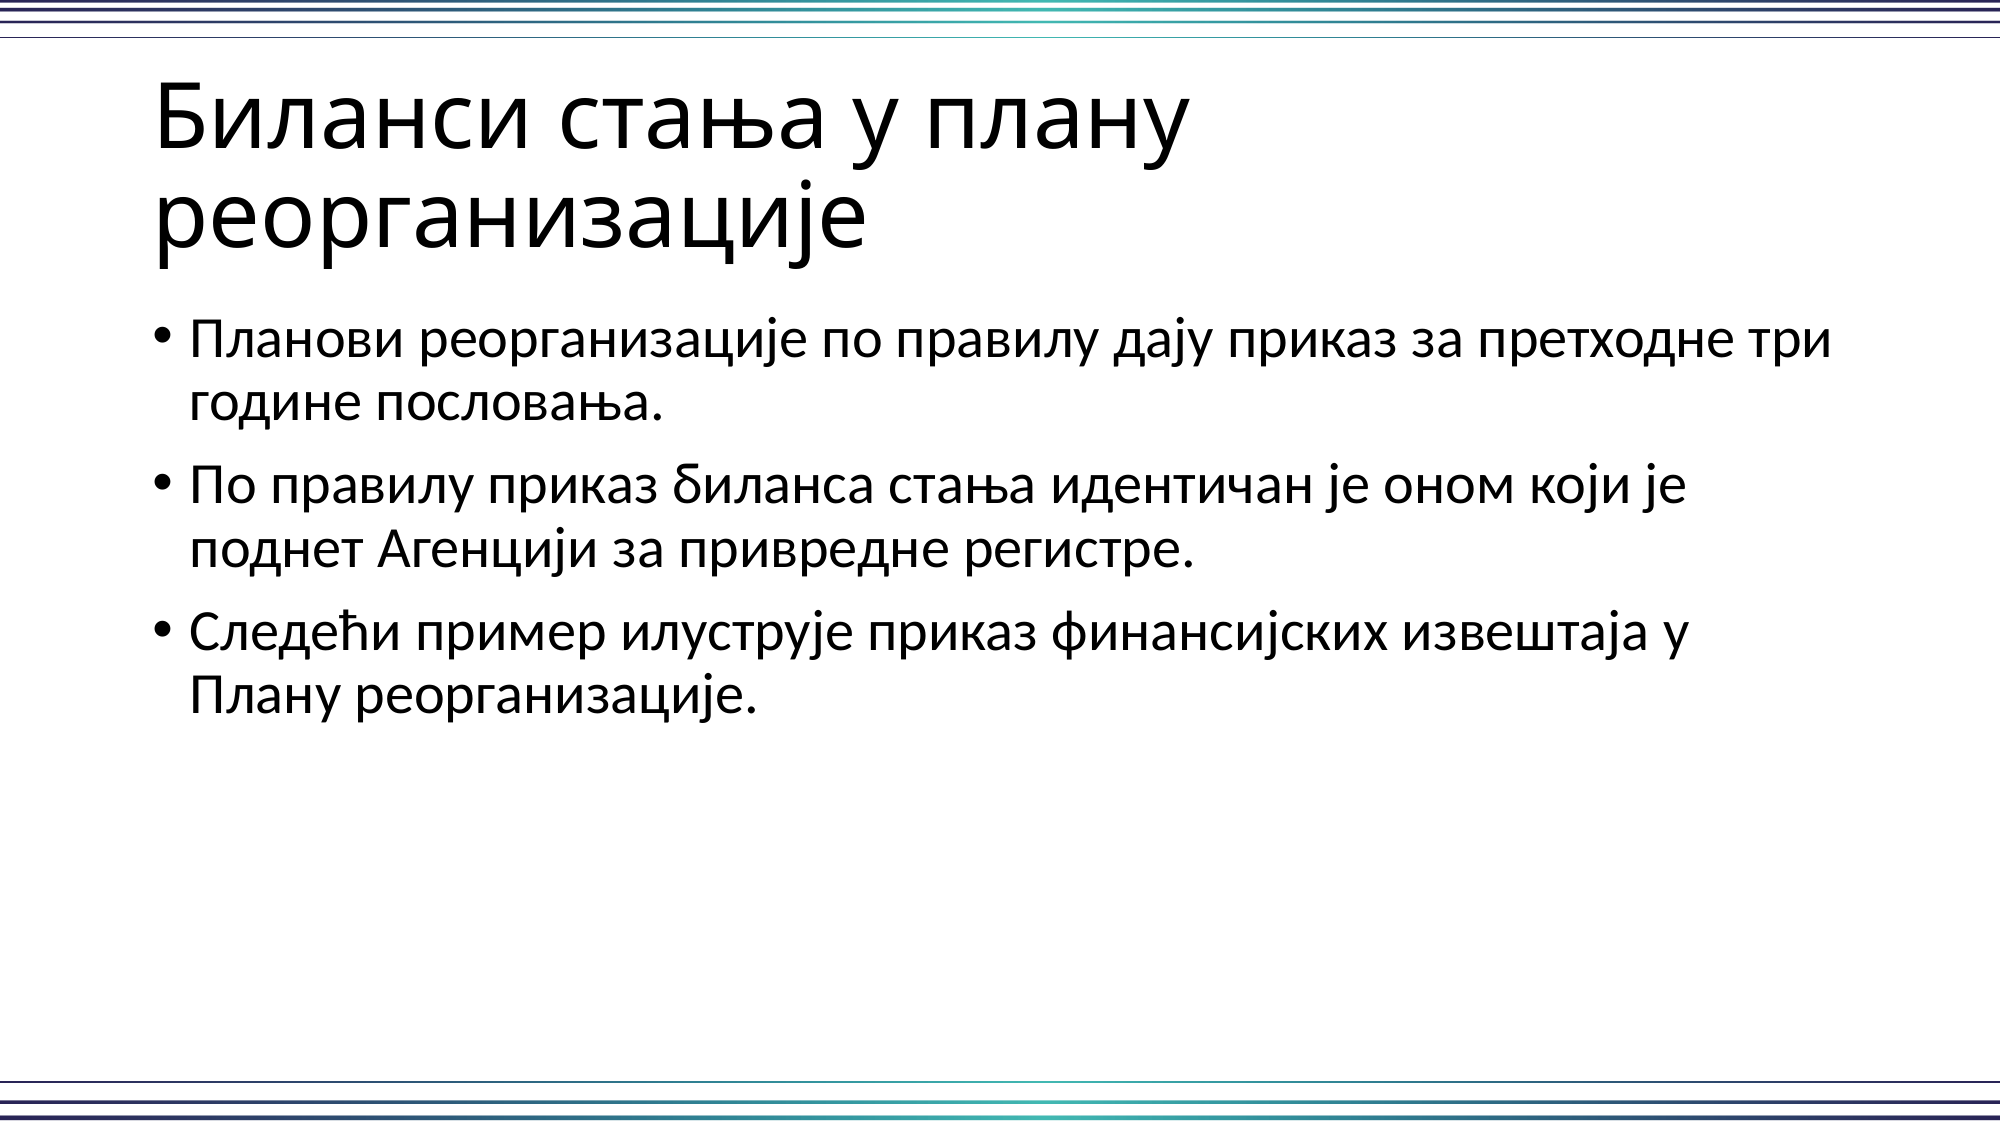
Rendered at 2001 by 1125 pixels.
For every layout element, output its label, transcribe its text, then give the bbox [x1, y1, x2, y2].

picture [0, 0, 2000, 38]
title Биланси стања у плану реорганизације [137, 59, 1863, 278]
list Планови реорганизације по правилу дају приказ за претходне три године пословања. По правилу приказ биланса стања идентичан је оном који је поднет Агенцији за привредне регистре. Следећи пример илуструје приказ финансијских извештаја у Плану реорганизације. [137, 299, 1863, 1014]
picture [0, 1081, 2000, 1125]
